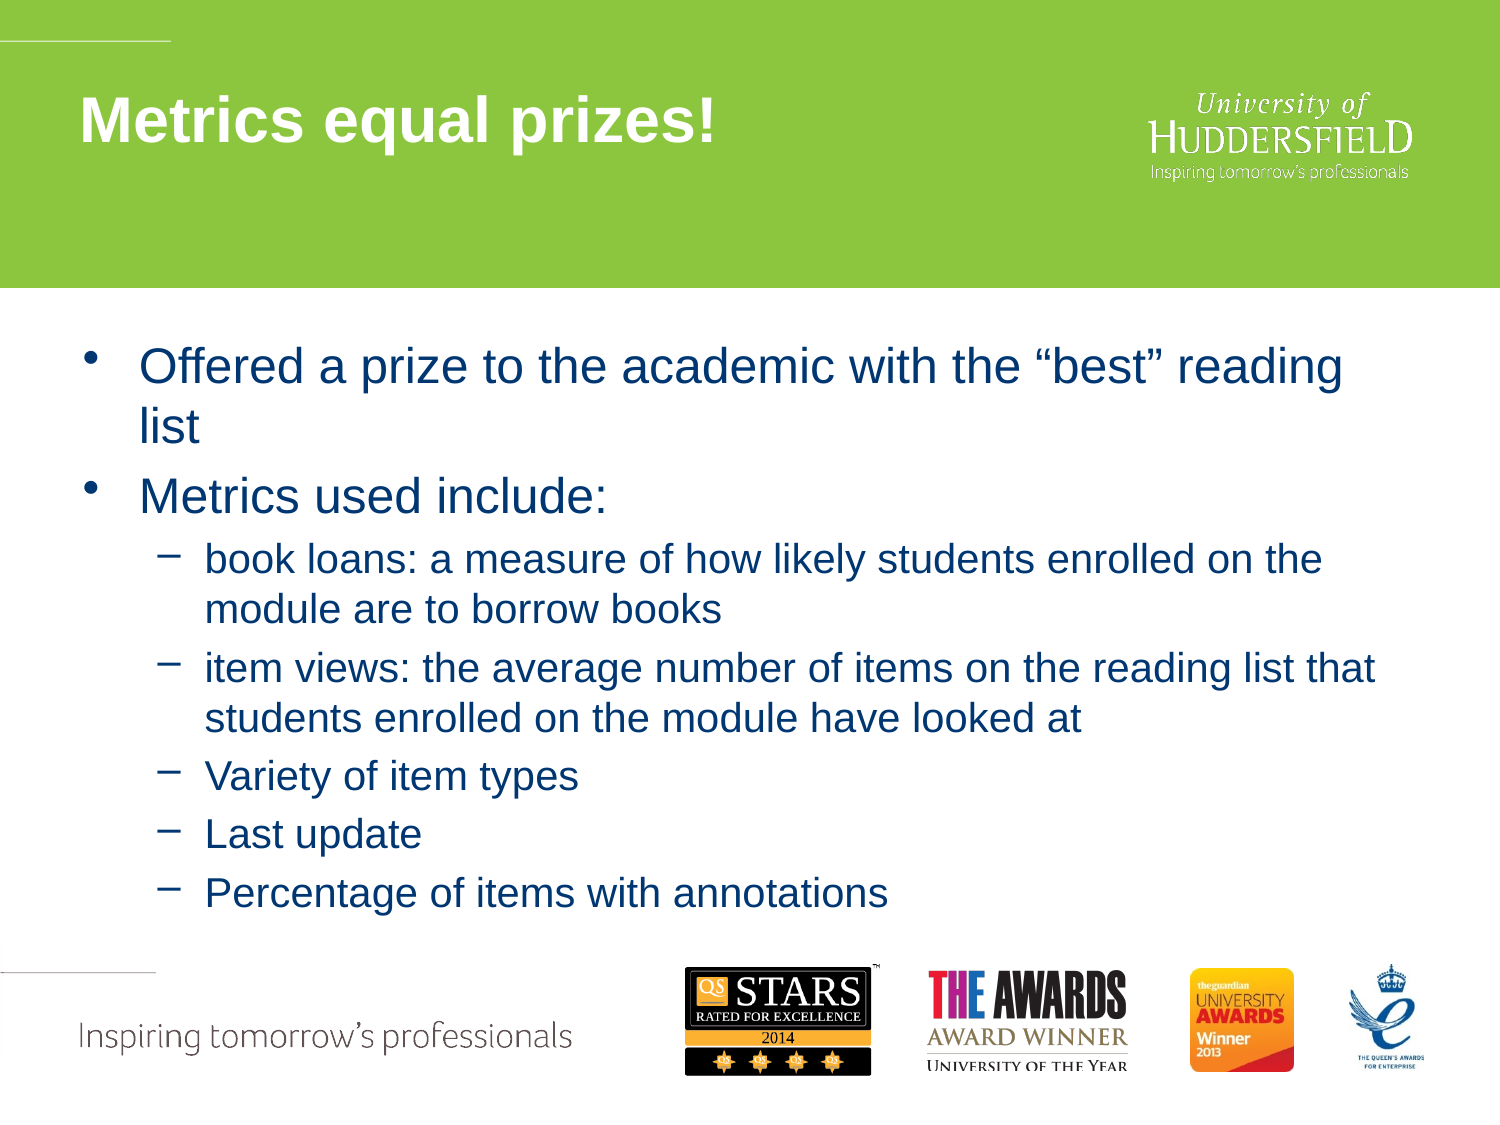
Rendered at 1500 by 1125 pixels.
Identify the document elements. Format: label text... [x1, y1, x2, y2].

picture [0, 0, 1500, 288]
picture [1349, 964, 1424, 1071]
list Offered a prize to the academic with the “best” reading list Metrics used include: book loans: a measure of how likely students enrolled on the module are to borrow books item views: the average number of items on the reading list that students enrolled on the module have looked at Variety of item types Last update Percentage of items with annotations [67, 326, 1418, 953]
picture [1190, 968, 1294, 1072]
picture [685, 964, 880, 1076]
title Metrics equal prizes! [64, 42, 1415, 191]
picture [0, 944, 591, 1059]
